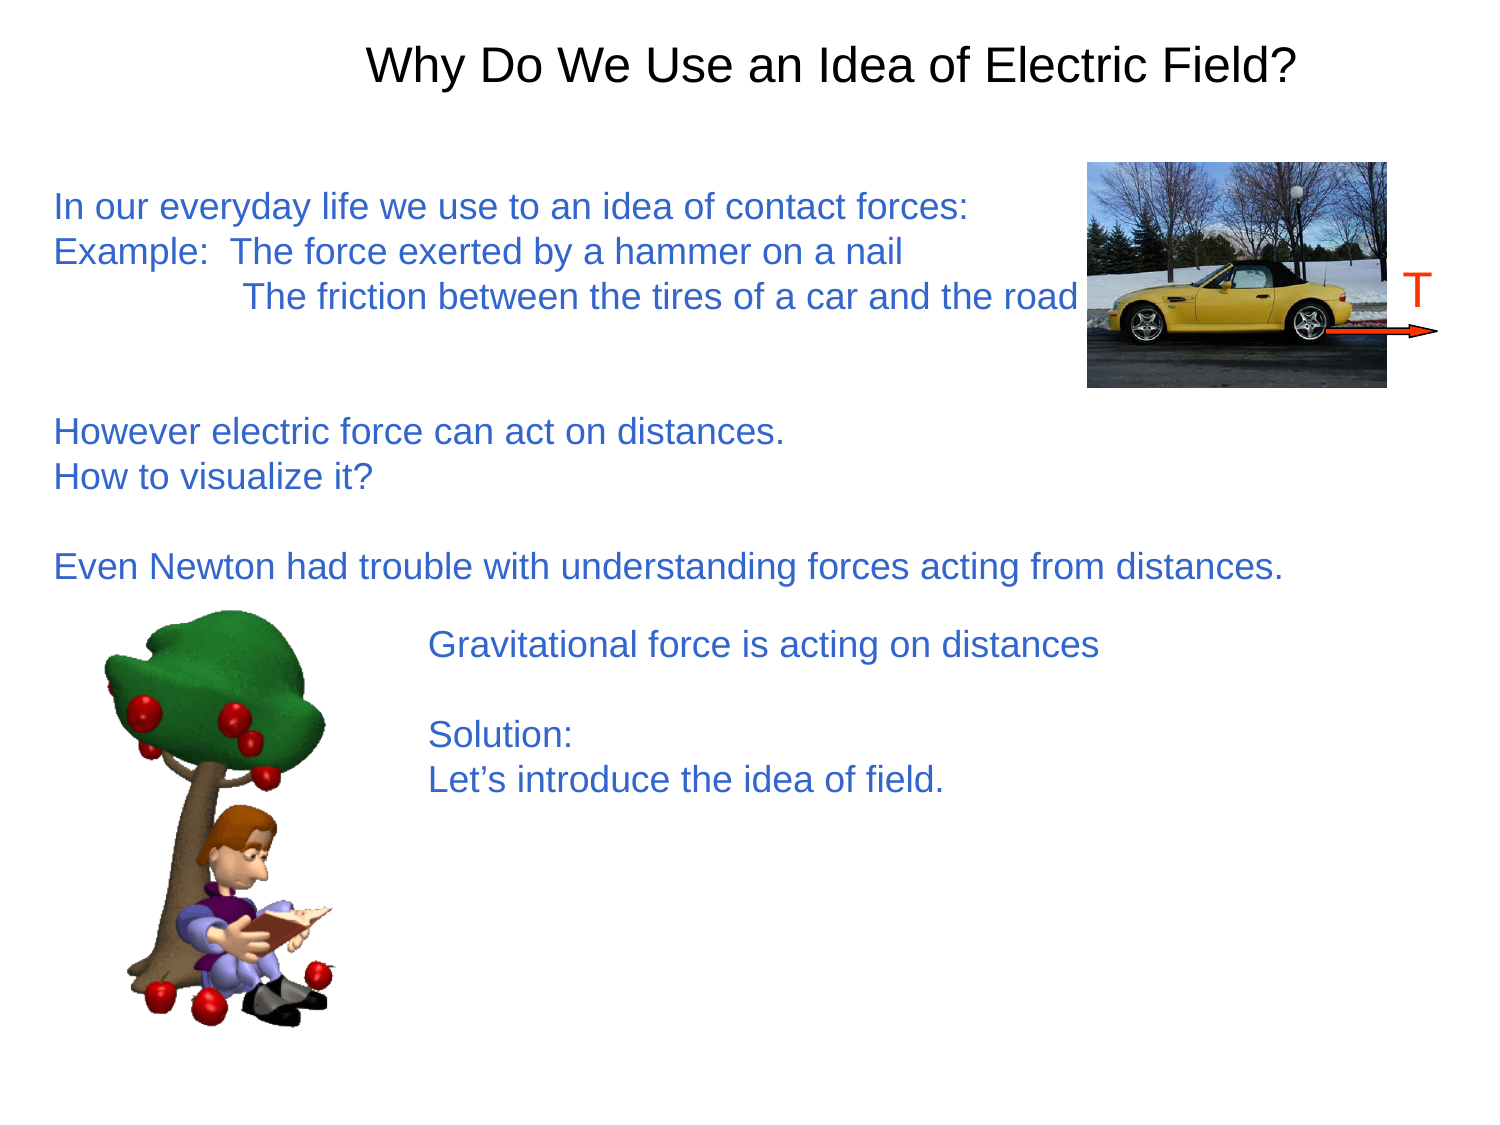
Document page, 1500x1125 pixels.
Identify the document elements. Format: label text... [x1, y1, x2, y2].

text_box In our everyday life we use to an idea of contact forces: Example: The force exerted by a hammer on a nail The friction between the tires of a car and the road However electric force can act on distances. How to visualize it? Even Newton had trouble with understanding forces acting from distances. [38, 174, 1300, 820]
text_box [1087, 162, 1449, 388]
text_box Why Do We Use an Idea of Electric Field? [350, 24, 1314, 100]
picture [62, 599, 361, 1038]
text_box Gravitational force is acting on distances Solution: Let’s introduce the idea of field. [413, 612, 1126, 808]
